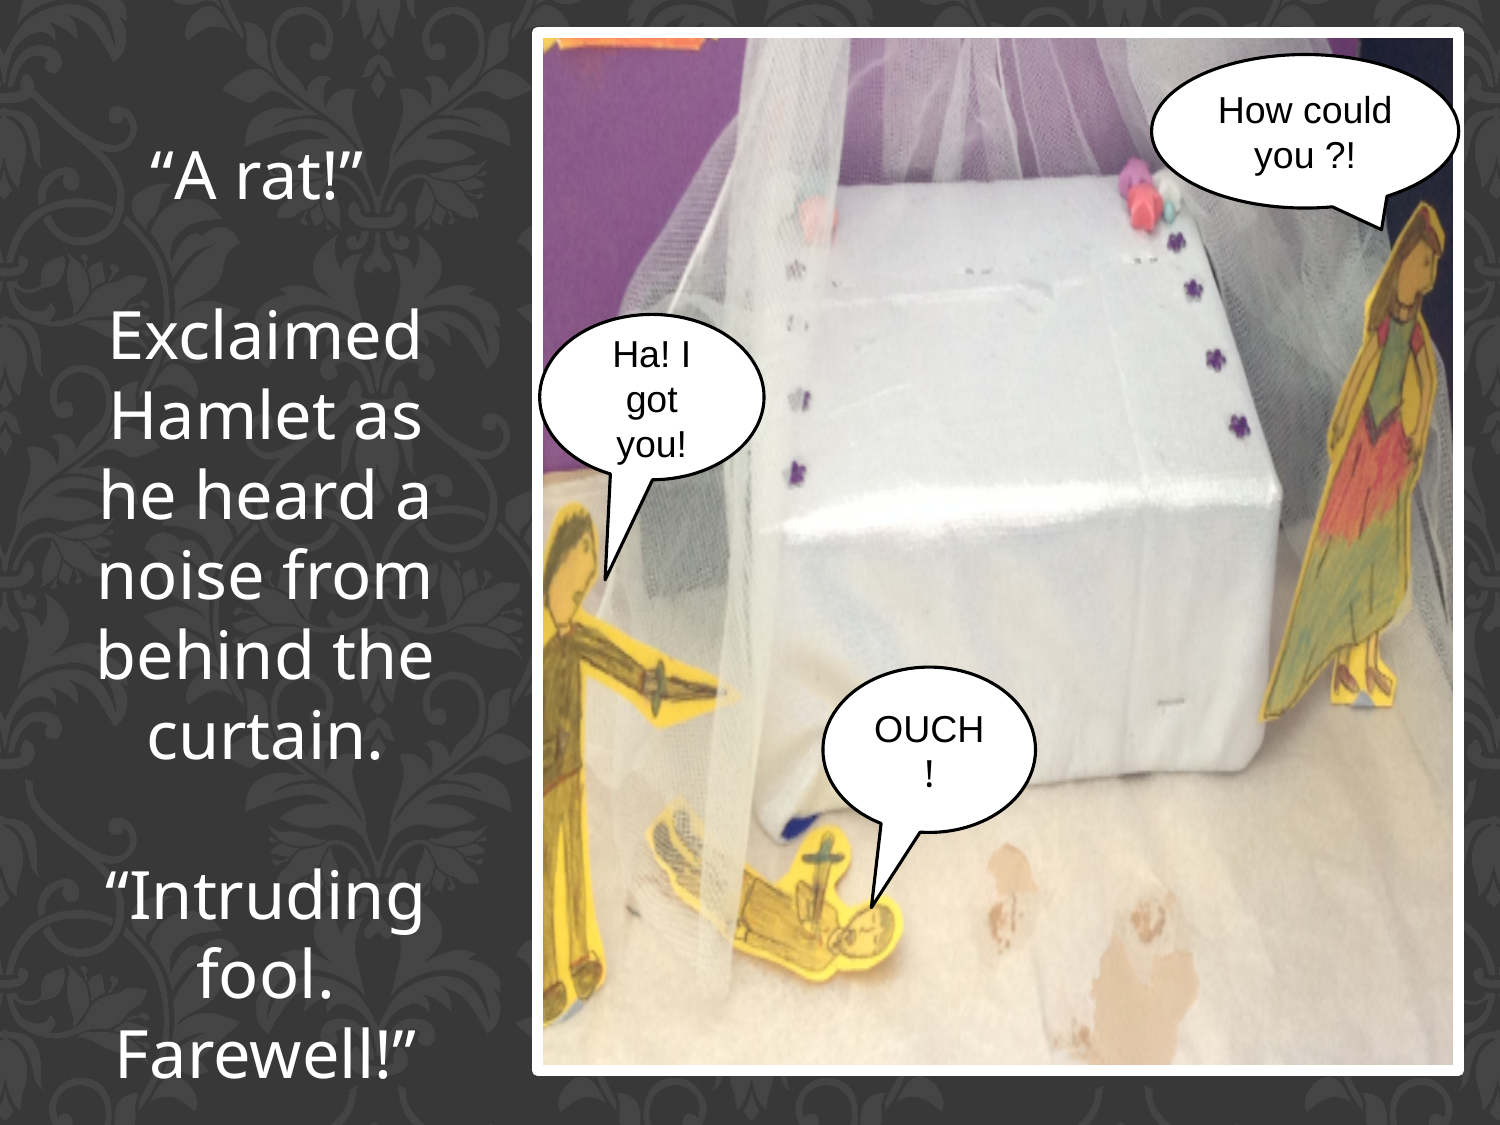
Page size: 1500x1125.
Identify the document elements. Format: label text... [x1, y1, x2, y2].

picture [537, 30, 1459, 1071]
text_box “A rat!” Exclaimed Hamlet as he heard a noise from behind the curtain. “Intruding fool. Farewell!” [53, 125, 479, 1100]
